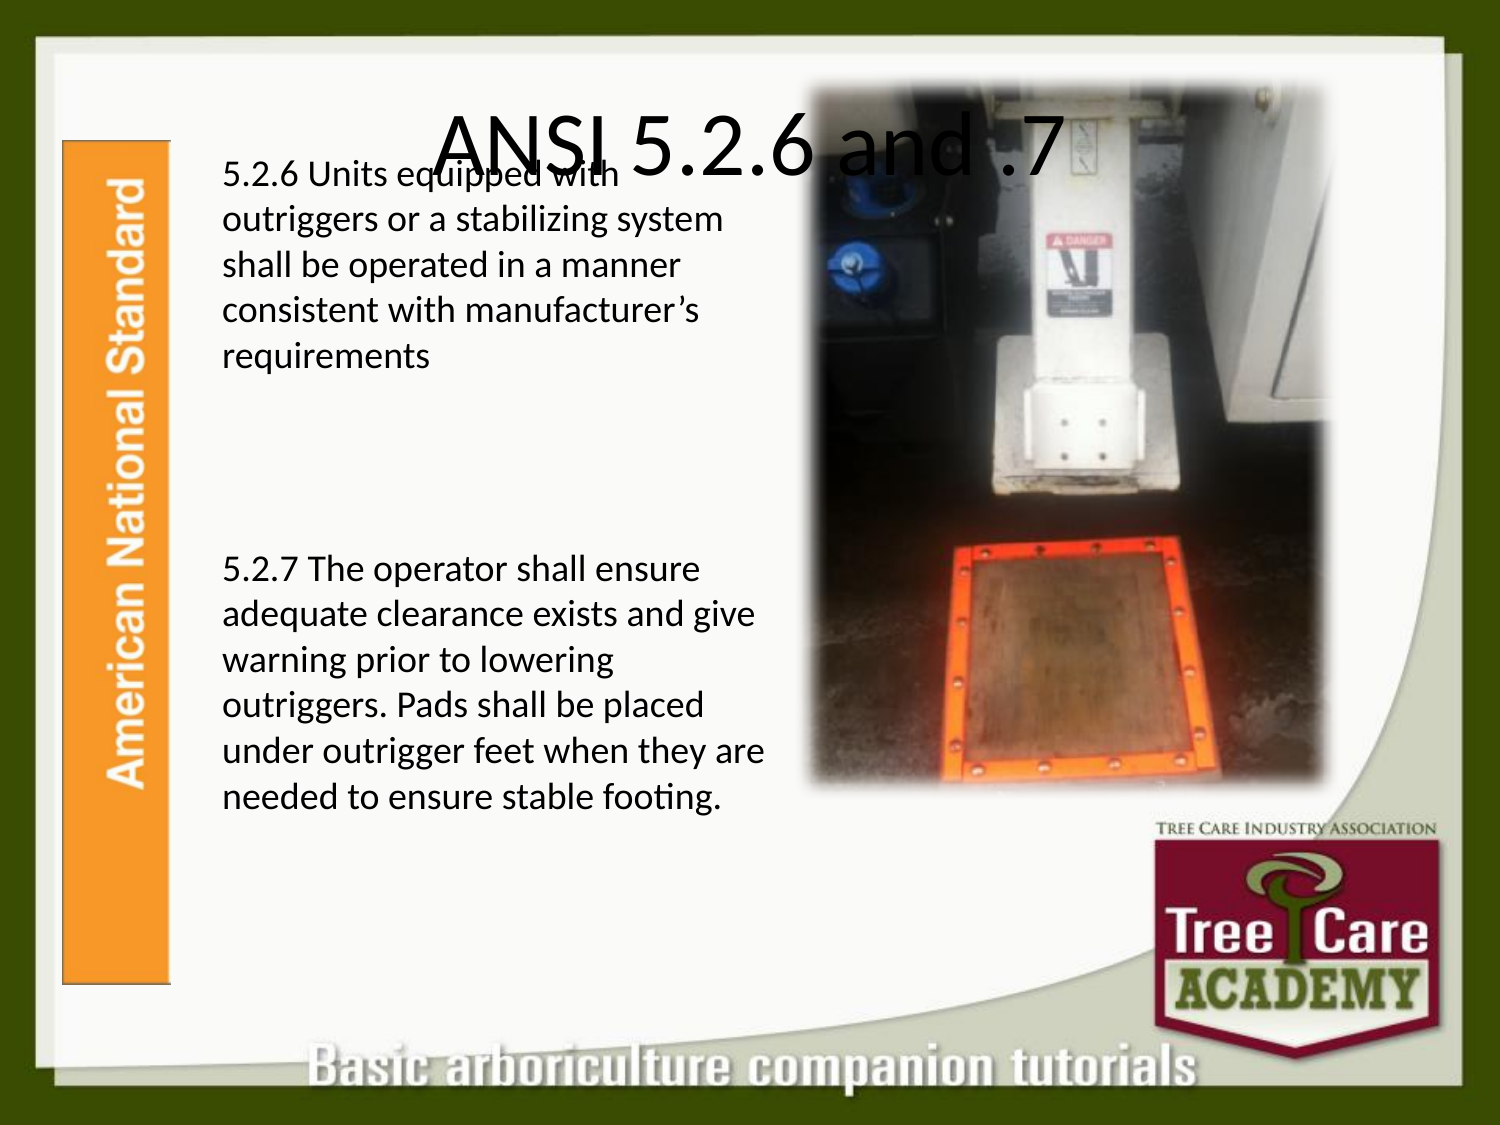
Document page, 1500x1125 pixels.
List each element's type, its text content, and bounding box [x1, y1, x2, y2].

list 5.2.6 Units equipped with outriggers or a stabilizing system shall be operated in a manner consistent with manufacturer’s requirements 5.2.7 The operator shall ensure adequate clearance exists and give warning prior to lowering outriggers. Pads shall be placed under outrigger feet when they are needed to ensure stable footing. [206, 233, 795, 825]
title ANSI 5.2.6 and .7 [74, 44, 1426, 233]
picture [0, 0, 1500, 1125]
